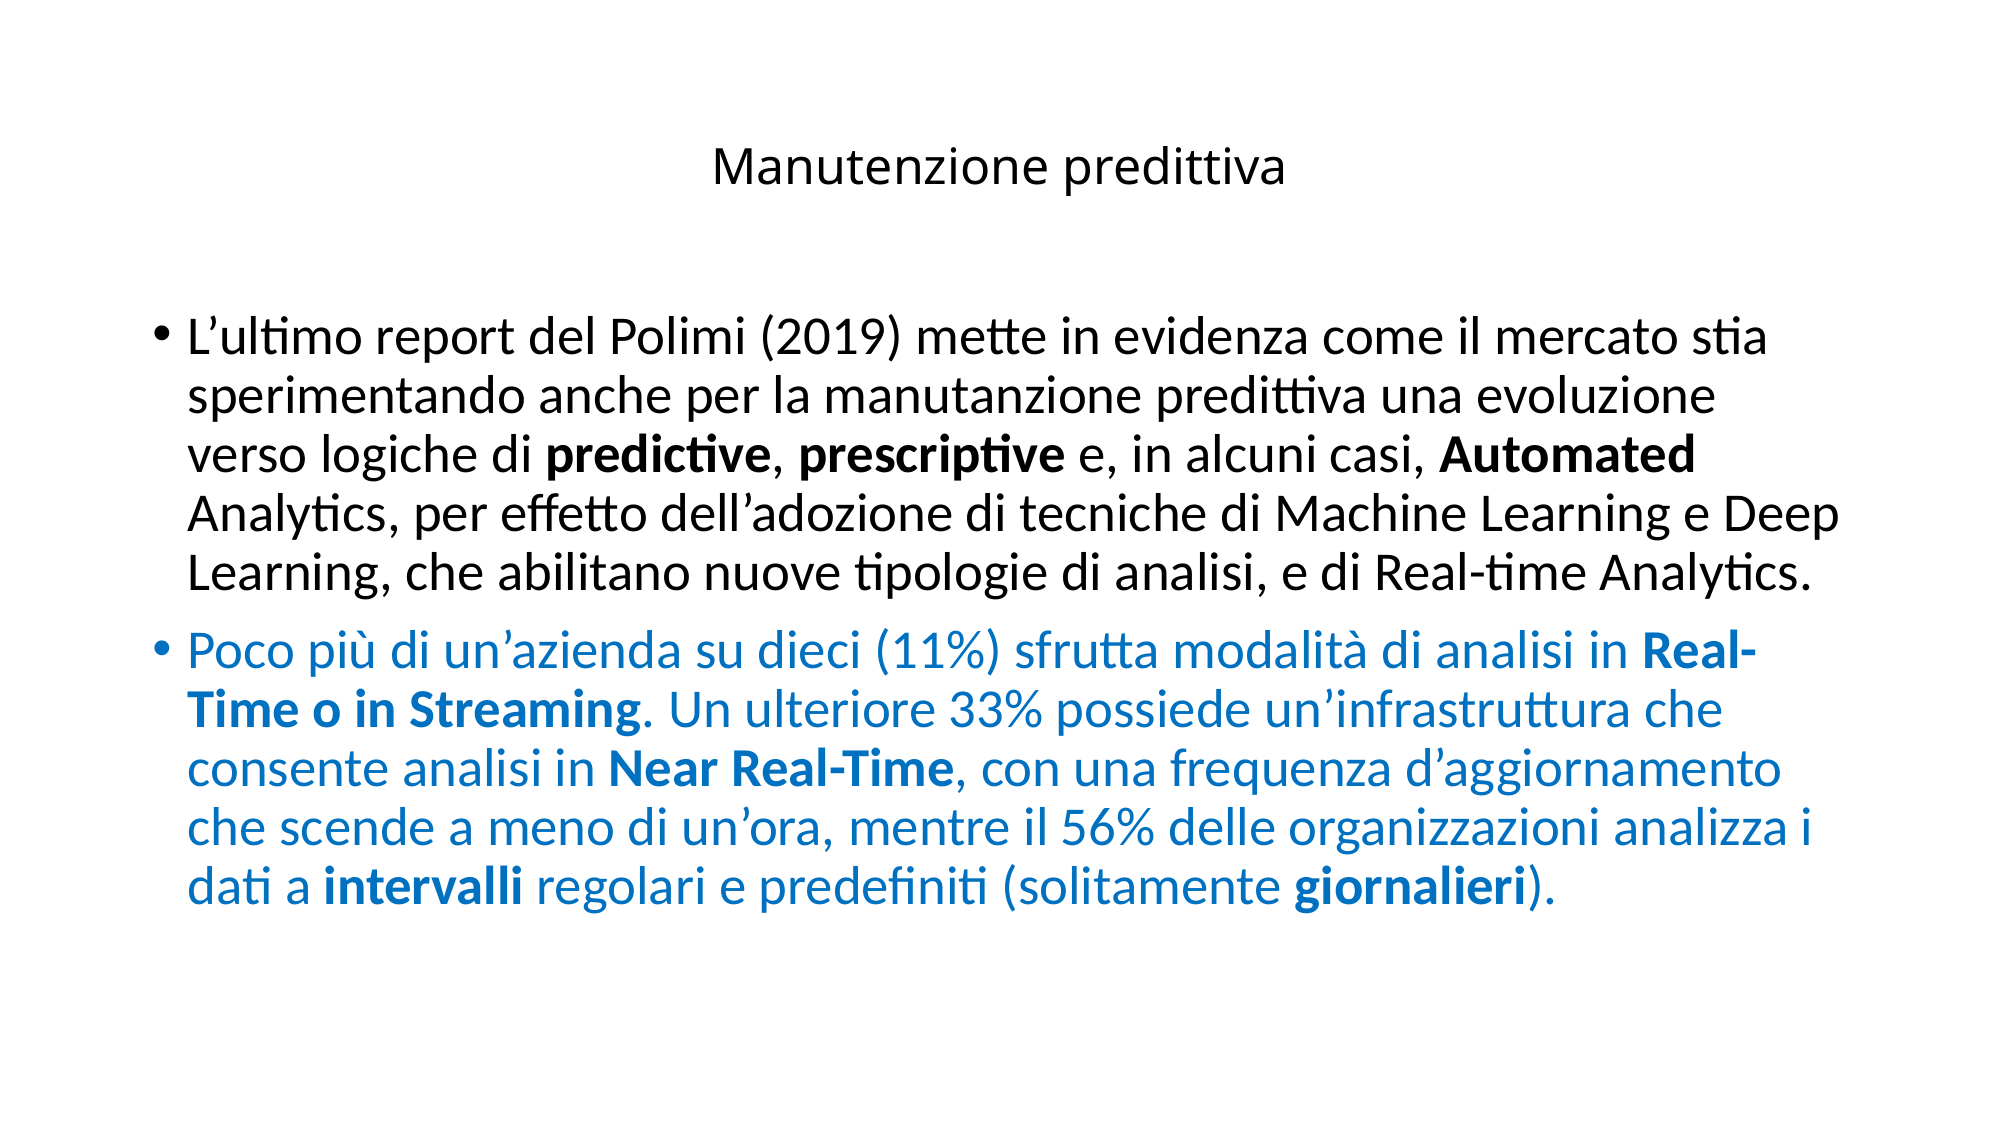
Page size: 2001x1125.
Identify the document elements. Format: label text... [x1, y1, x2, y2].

title Manutenzione predittiva [137, 59, 1863, 278]
list L’ultimo report del Polimi (2019) mette in evidenza come il mercato stia sperimentando anche per la manutanzione predittiva una evoluzione verso logiche di predictive, prescriptive e, in alcuni casi, Automated Analytics, per effetto dell’adozione di tecniche di Machine Learning e Deep Learning, che abilitano nuove tipologie di analisi, e di Real-time Analytics. Poco più di un’azienda su dieci (11%) sfrutta modalità di analisi in Real-Time o in Streaming. Un ulteriore 33% possiede un’infrastruttura che consente analisi in Near Real-Time, con una frequenza d’aggiornamento che scende a meno di un’ora, mentre il 56% delle organizzazioni analizza i dati a intervalli regolari e predefiniti (solitamente giornalieri). [137, 299, 1863, 1014]
